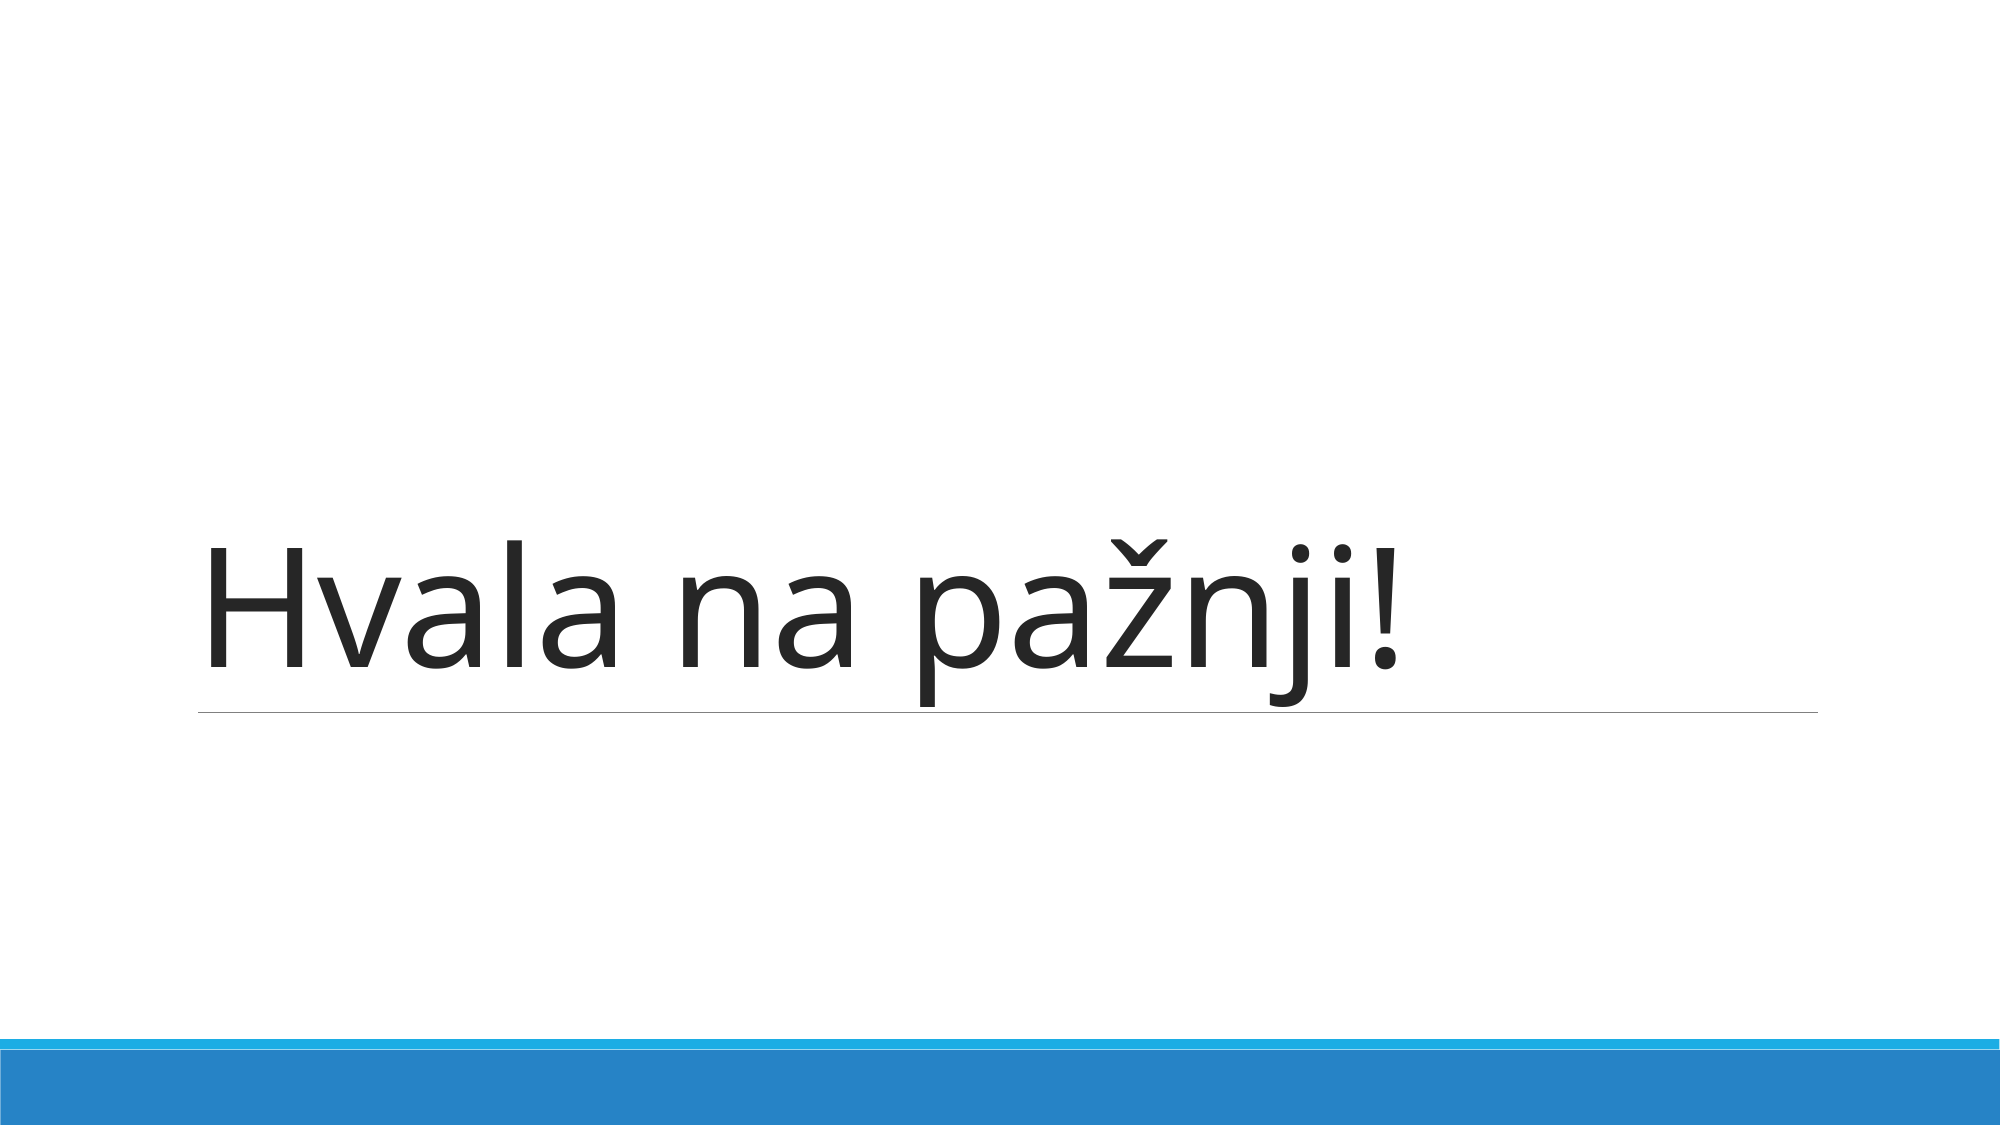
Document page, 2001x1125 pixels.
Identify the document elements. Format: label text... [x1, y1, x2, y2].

title Hvala na pažnji! [180, 124, 1830, 710]
